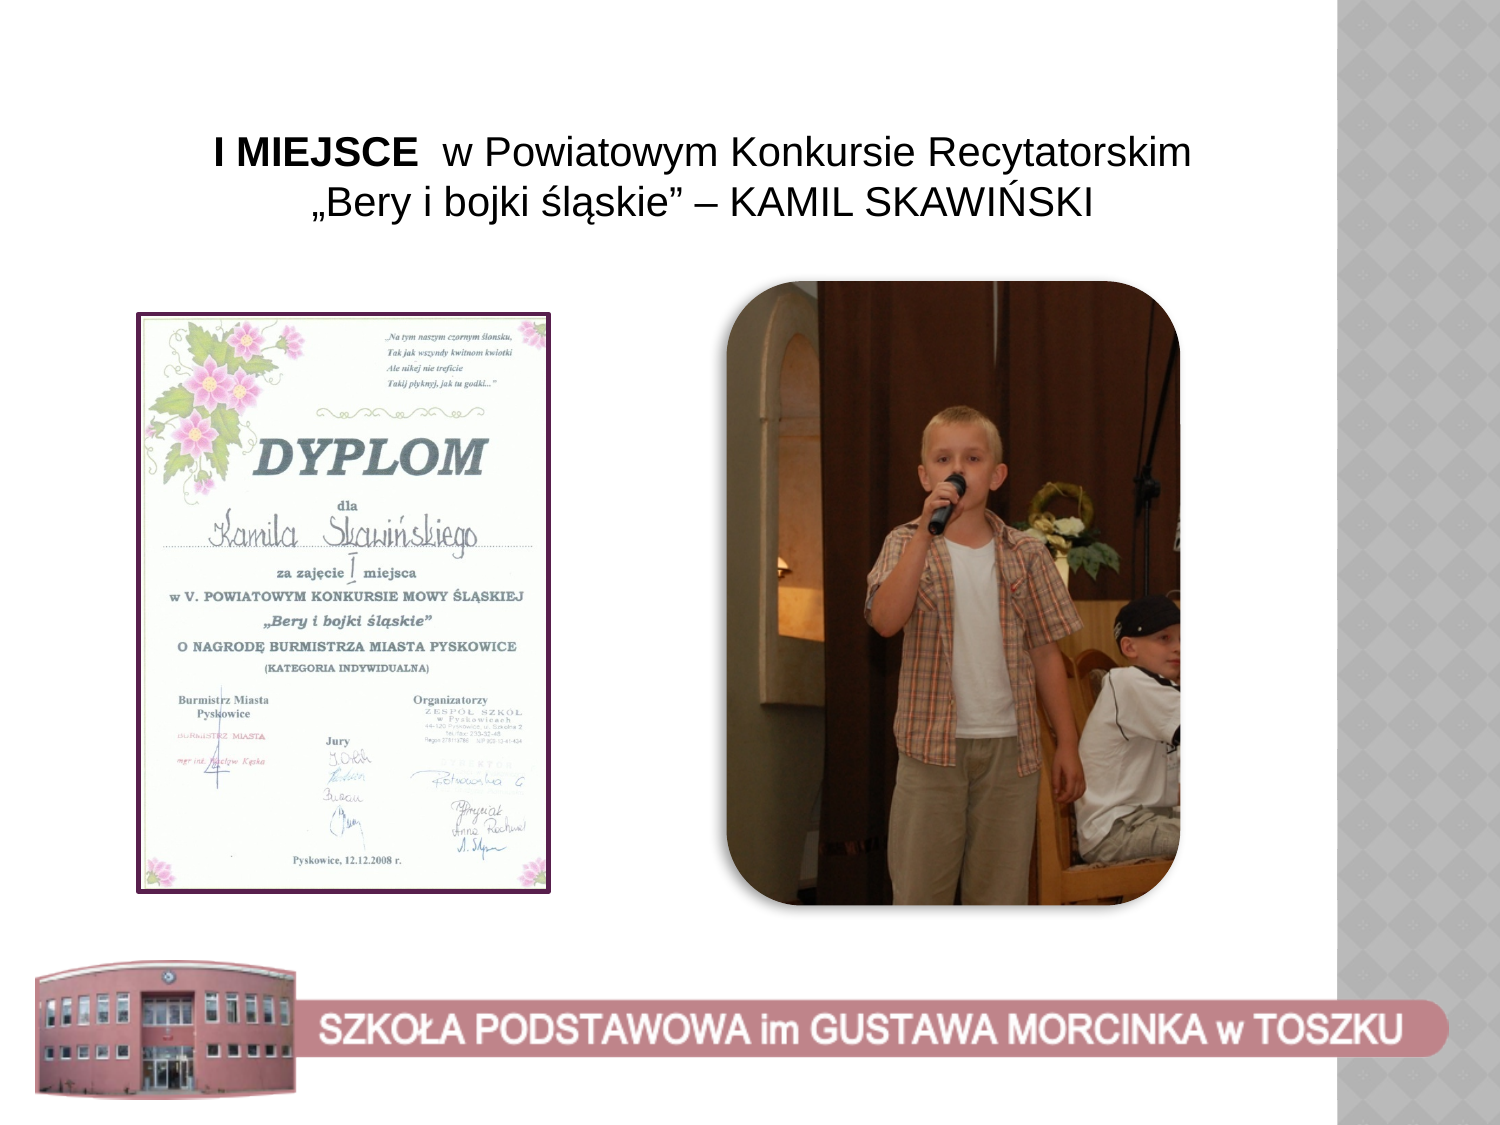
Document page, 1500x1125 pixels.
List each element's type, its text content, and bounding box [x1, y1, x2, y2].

picture [140, 315, 547, 890]
text_box I MIEJSCE w Powiatowym Konkursie Recytatorskim „Bery i bojki śląskie” – KAMIL SKAWIŃSKI [163, 117, 1243, 232]
picture [726, 280, 1181, 906]
picture [34, 960, 1450, 1100]
